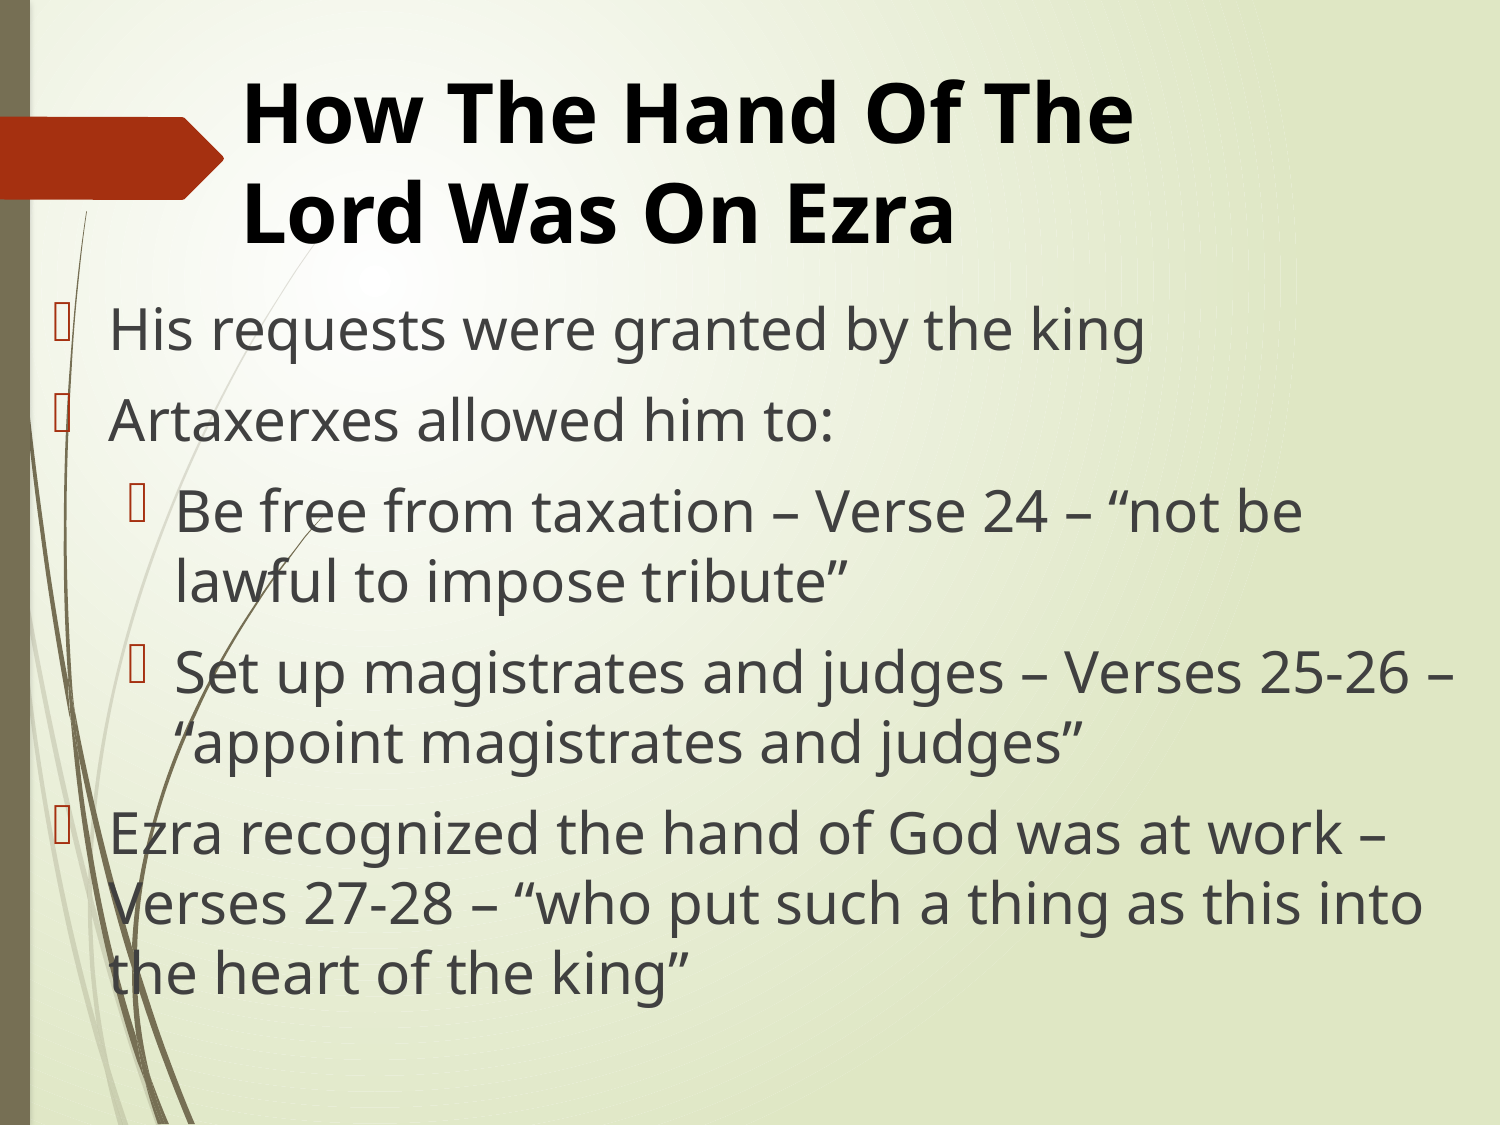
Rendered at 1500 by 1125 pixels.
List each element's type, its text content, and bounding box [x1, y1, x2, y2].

list His requests were granted by the king Artaxerxes allowed him to: Be free from taxation – Verse 24 – “not be lawful to impose tribute” Set up magistrates and judges – Verses 25-26 – “appoint magistrates and judges” Ezra recognized the hand of God was at work – Verses 27-28 – “who put such a thing as this into the heart of the king” [37, 285, 1485, 1014]
title How The Hand Of The Lord Was On Ezra [225, 53, 1306, 269]
